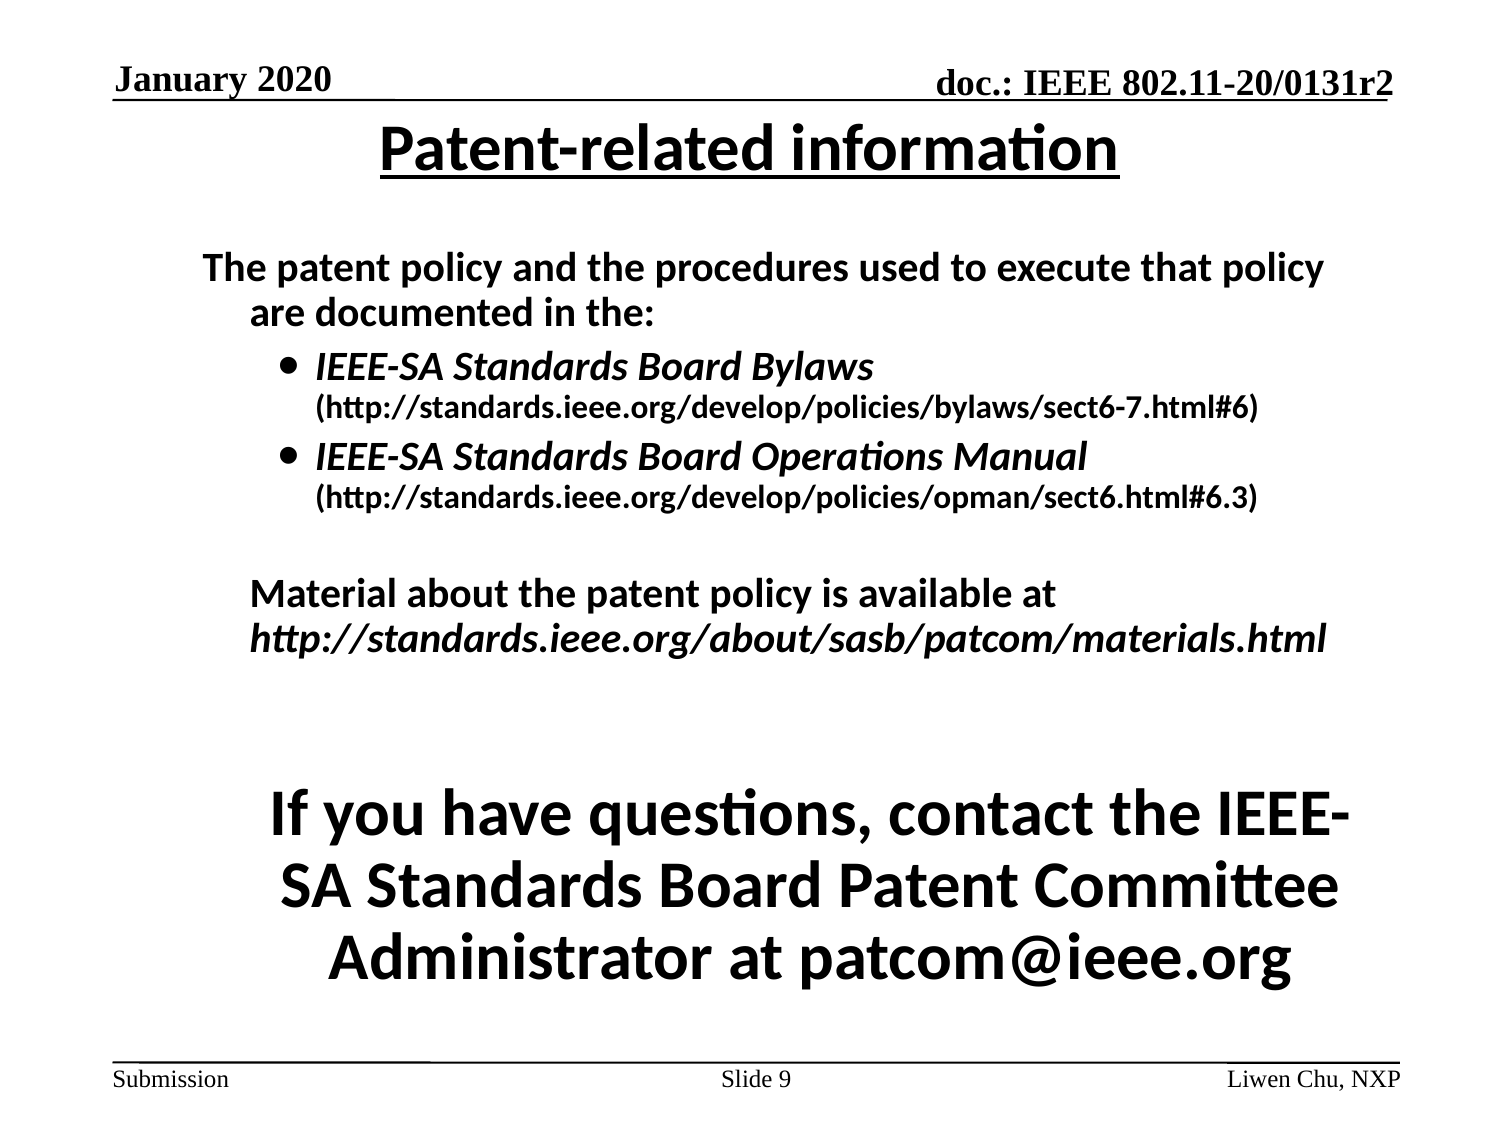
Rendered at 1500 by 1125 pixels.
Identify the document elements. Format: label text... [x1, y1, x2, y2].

title Patent-related information [112, 112, 1388, 176]
list The patent policy and the procedures used to execute that policy are documented in the: IEEE-SA Standards Board Bylaws (http://standards.ieee.org/develop/policies/bylaws/sect6-7.html#6) IEEE-SA Standards Board Operations Manual (http://standards.ieee.org/develop/policies/opman/sect6.html#6.3) Material about the patent policy is available at http://standards.ieee.org/about/sasb/patcom/materials.html If you have questions, contact the IEEE-SA Standards Board Patent Committee Administrator at patcom@ieee.org [112, 237, 1388, 913]
slide_number Slide 9 [712, 1061, 800, 1123]
footer Liwen Chu, NXP [878, 1061, 1402, 1093]
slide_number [114, 54, 423, 100]
